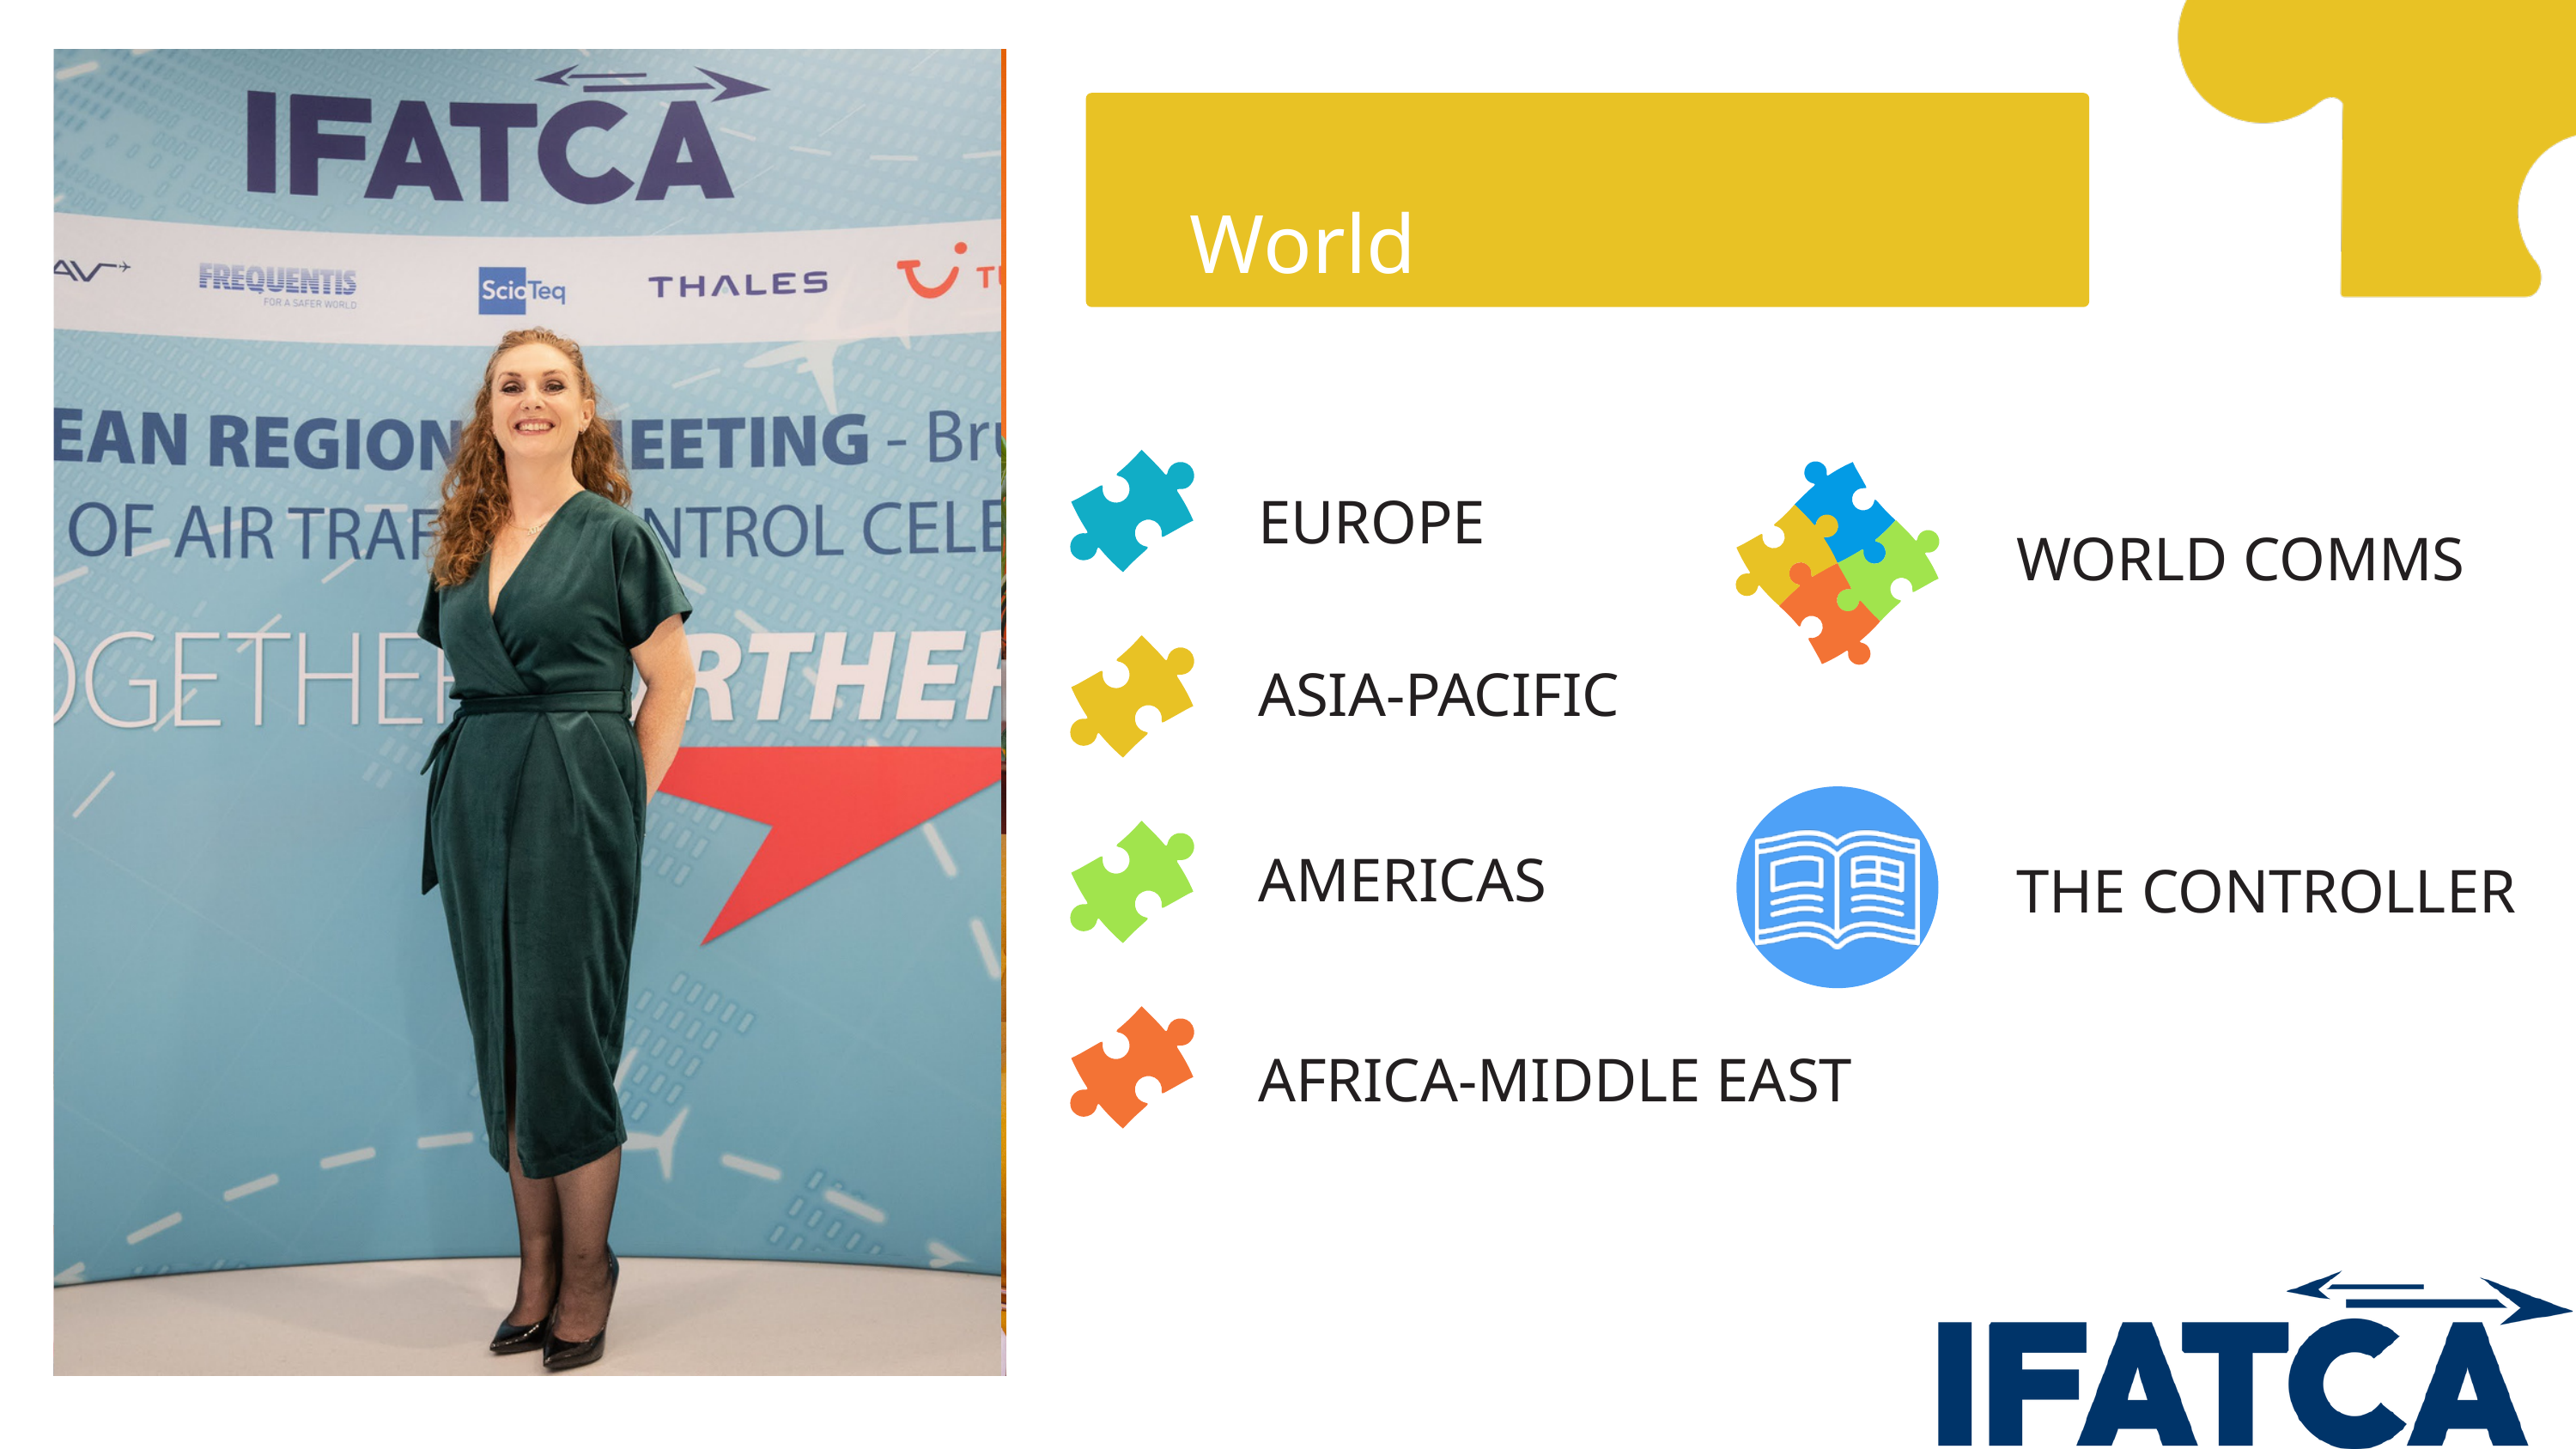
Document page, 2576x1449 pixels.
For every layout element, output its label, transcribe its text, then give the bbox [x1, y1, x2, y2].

text_box [53, 49, 1001, 1376]
text_box WORLD COMMS [2218, 515, 2576, 593]
text_box THE CONTROLLER [2218, 847, 2576, 925]
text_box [1768, 577, 1892, 651]
text_box [1001, 49, 1006, 1376]
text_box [1046, 431, 2215, 1148]
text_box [1085, 92, 2090, 307]
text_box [1725, 518, 1849, 592]
text_box [2169, 0, 2576, 306]
text_box [1938, 1270, 2573, 1449]
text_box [1783, 476, 1907, 533]
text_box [1853, 534, 1950, 608]
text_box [1736, 785, 1939, 989]
